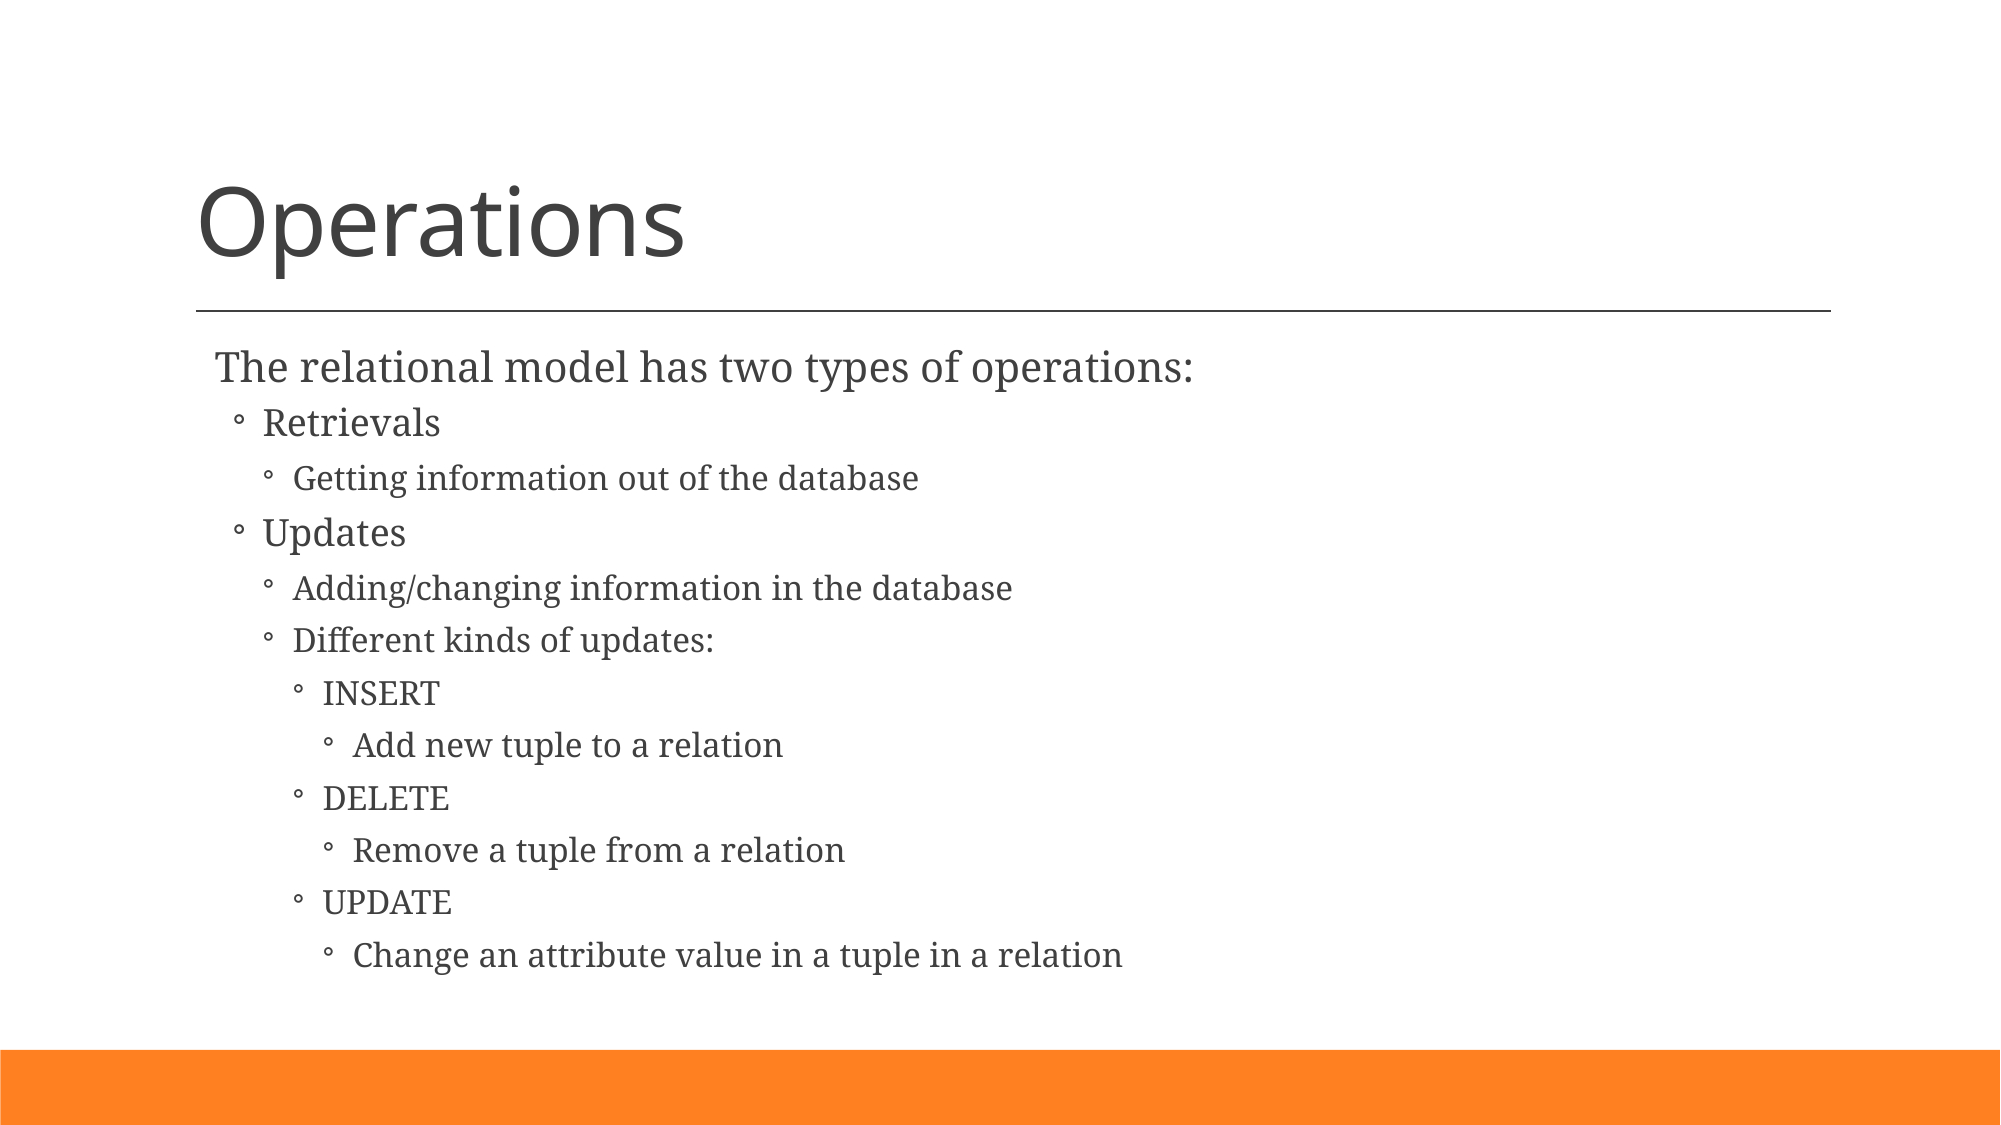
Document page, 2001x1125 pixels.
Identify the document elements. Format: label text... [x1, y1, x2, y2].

list The relational model has two types of operations: Retrievals Getting information out of the database Updates Adding/changing information in the database Different kinds of updates: INSERT Add new tuple to a relation DELETE Remove a tuple from a relation UPDATE Change an attribute value in a tuple in a relation [199, 328, 1675, 1006]
title Operations [180, 47, 1830, 285]
